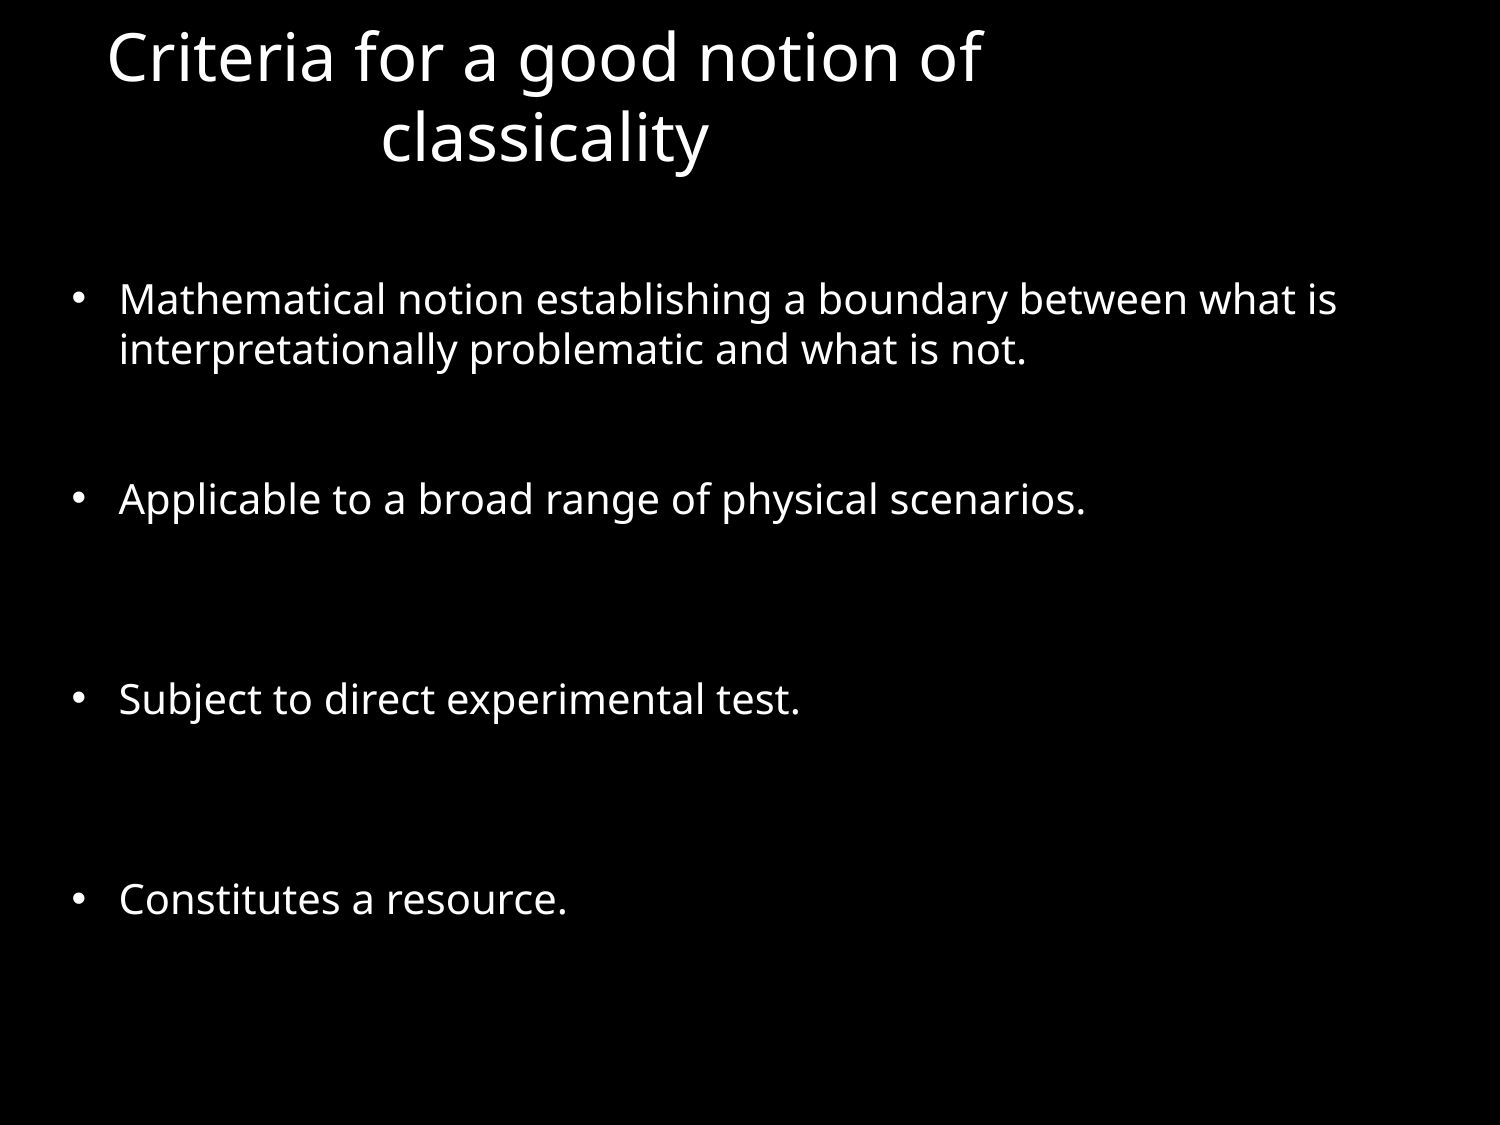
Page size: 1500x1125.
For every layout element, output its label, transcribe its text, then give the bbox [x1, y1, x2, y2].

text_box Criteria for a good notion of classicality [0, 7, 1127, 183]
text_box Mathematical notion establishing a boundary between what is interpretationally problematic and what is not. Applicable to a broad range of physical scenarios. Subject to direct experimental test. Constitutes a resource. [56, 265, 1415, 931]
